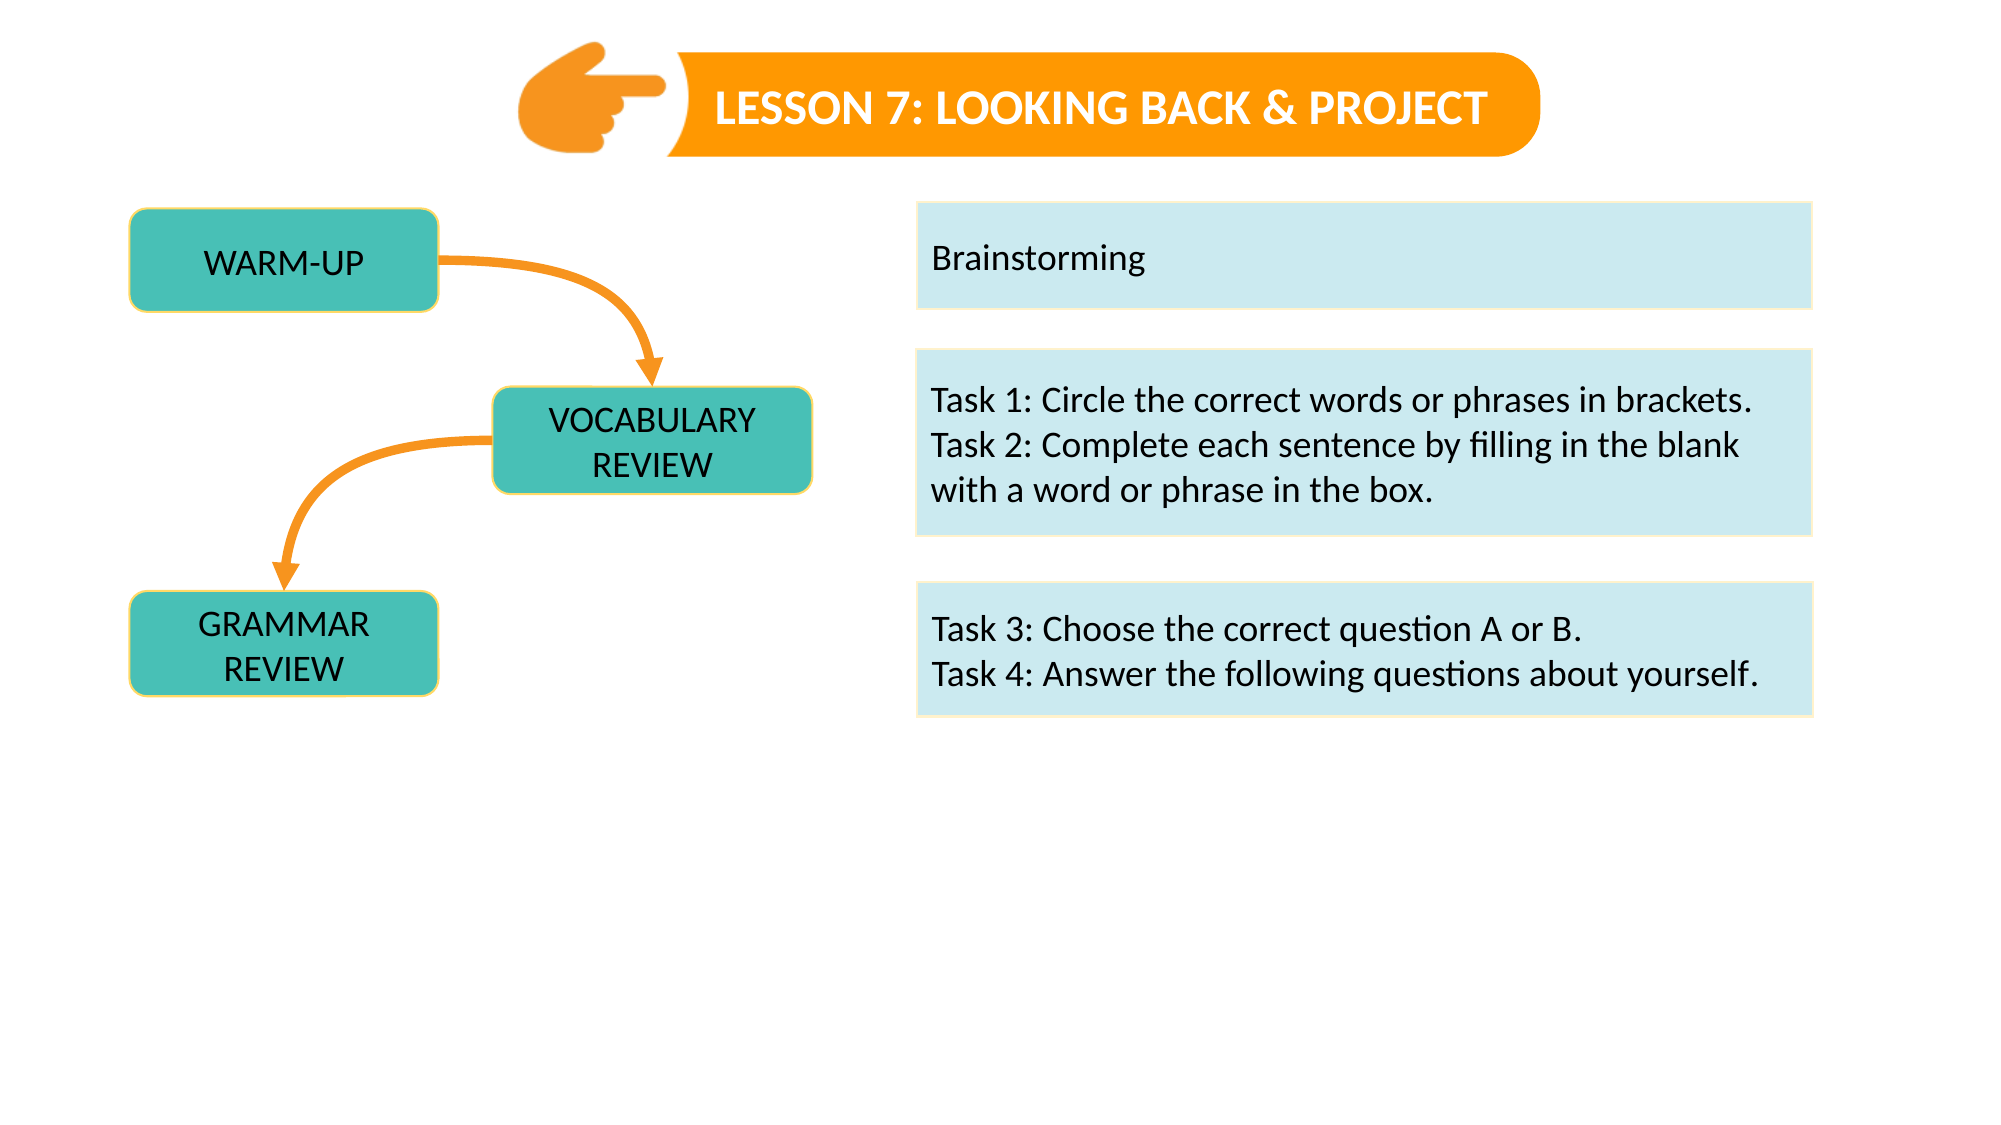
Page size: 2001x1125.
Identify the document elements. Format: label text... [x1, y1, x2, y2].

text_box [283, 440, 493, 591]
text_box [438, 260, 653, 387]
picture [479, 0, 701, 202]
text_box LESSON 7: LOOKING BACK & PROJECT [701, 66, 1524, 142]
text_box WARM-UP [128, 207, 440, 313]
text_box GRAMMAR REVIEW [128, 589, 440, 698]
text_box Task 1: Circle the correct words or phrases in brackets. Task 2: Complete each sentence by filling in the blank with a word or phrase in the box. [915, 348, 1813, 537]
text_box Task 3: Choose the correct question A or B. Task 4: Answer the following questions about yourself. [916, 581, 1814, 718]
text_box [701, 51, 1542, 158]
text_box Brainstorming [916, 201, 1813, 310]
text_box VOCABULARY REVIEW [491, 385, 814, 496]
text_box [749, 287, 1105, 427]
